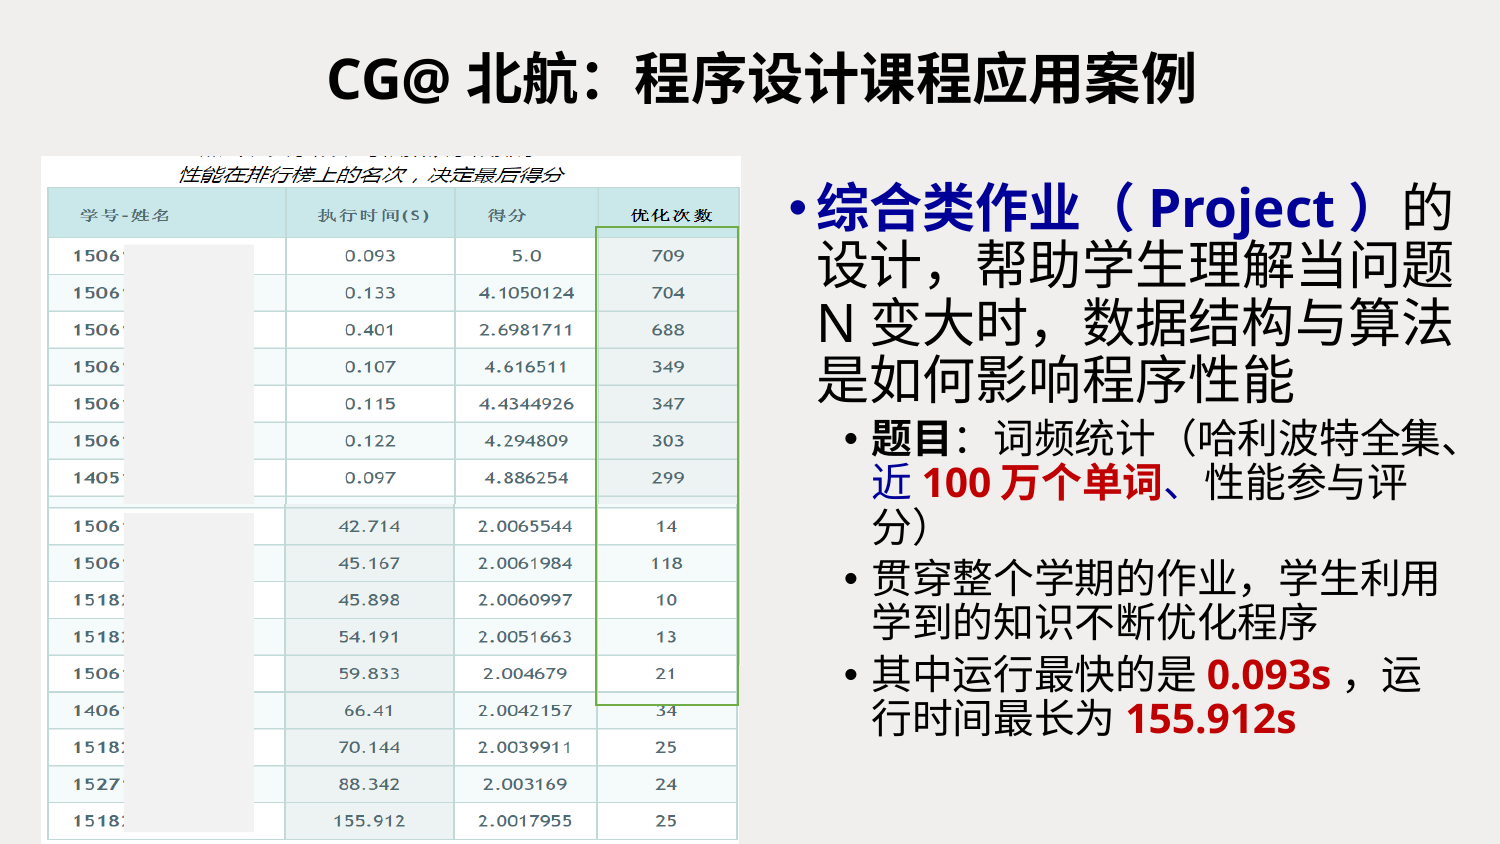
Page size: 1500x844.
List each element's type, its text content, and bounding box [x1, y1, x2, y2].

title CG@北航：程序设计课程应用案例 [114, 0, 1409, 164]
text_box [41, 155, 741, 665]
list 综合类作业（Project）的设计，帮助学生理解当问题N变大时，数据结构与算法是如何影响程序性能 题目：词频统计（哈利波特全集、近100万个单词、性能参与评分） 贯穿整个学期的作业，学生利用学到的知识不断优化程序 其中运行最快的是0.093s，运行时间最长为155.912s [773, 173, 1471, 812]
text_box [41, 504, 739, 844]
